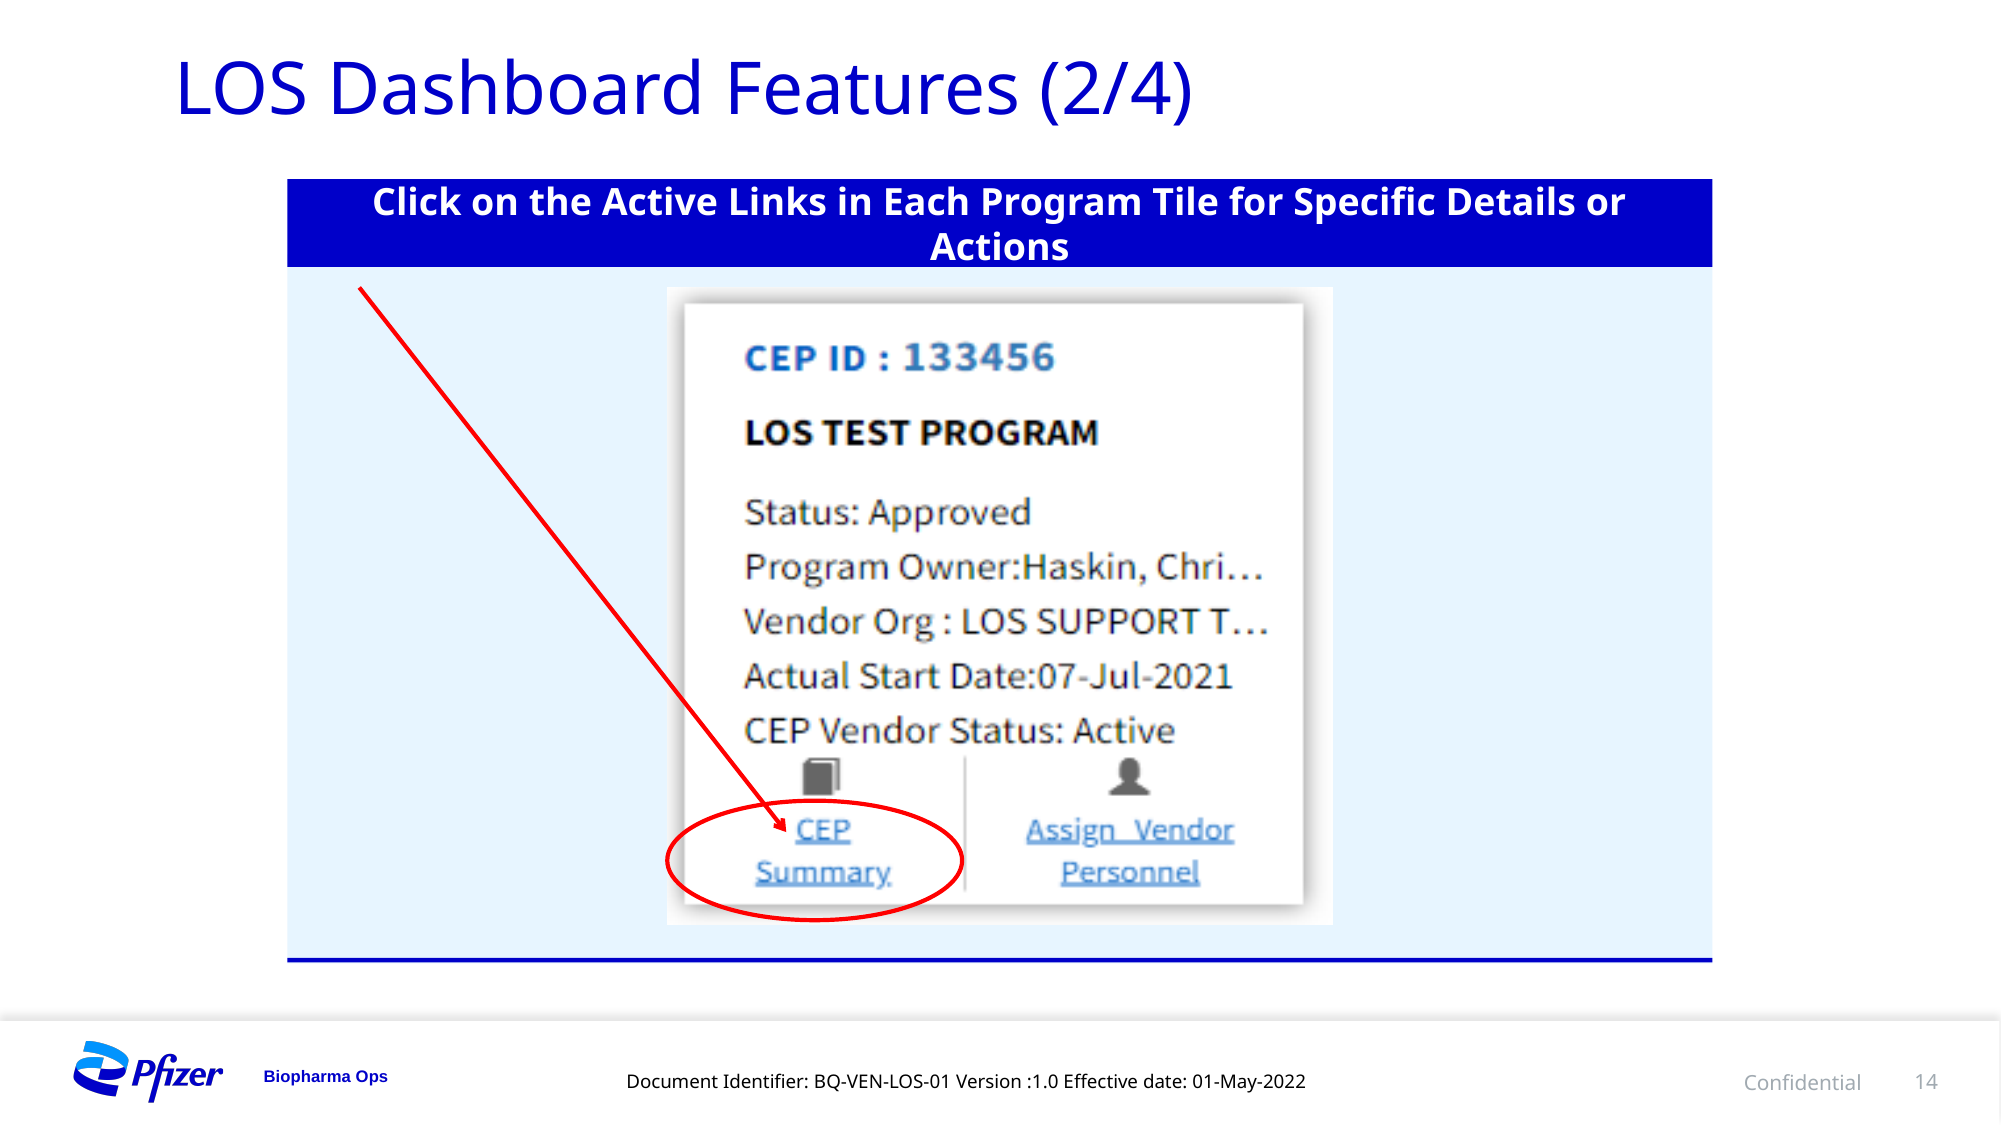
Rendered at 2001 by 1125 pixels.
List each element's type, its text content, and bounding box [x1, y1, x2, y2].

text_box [359, 287, 787, 833]
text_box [287, 179, 1713, 964]
title LOS Dashboard Features (2/4) [159, 0, 1654, 200]
picture [667, 287, 1333, 926]
text_box Document Identifier: BQ-VEN-LOS-01 Version :1.0 Effective date: 01-May-2022 [611, 1062, 1330, 1100]
